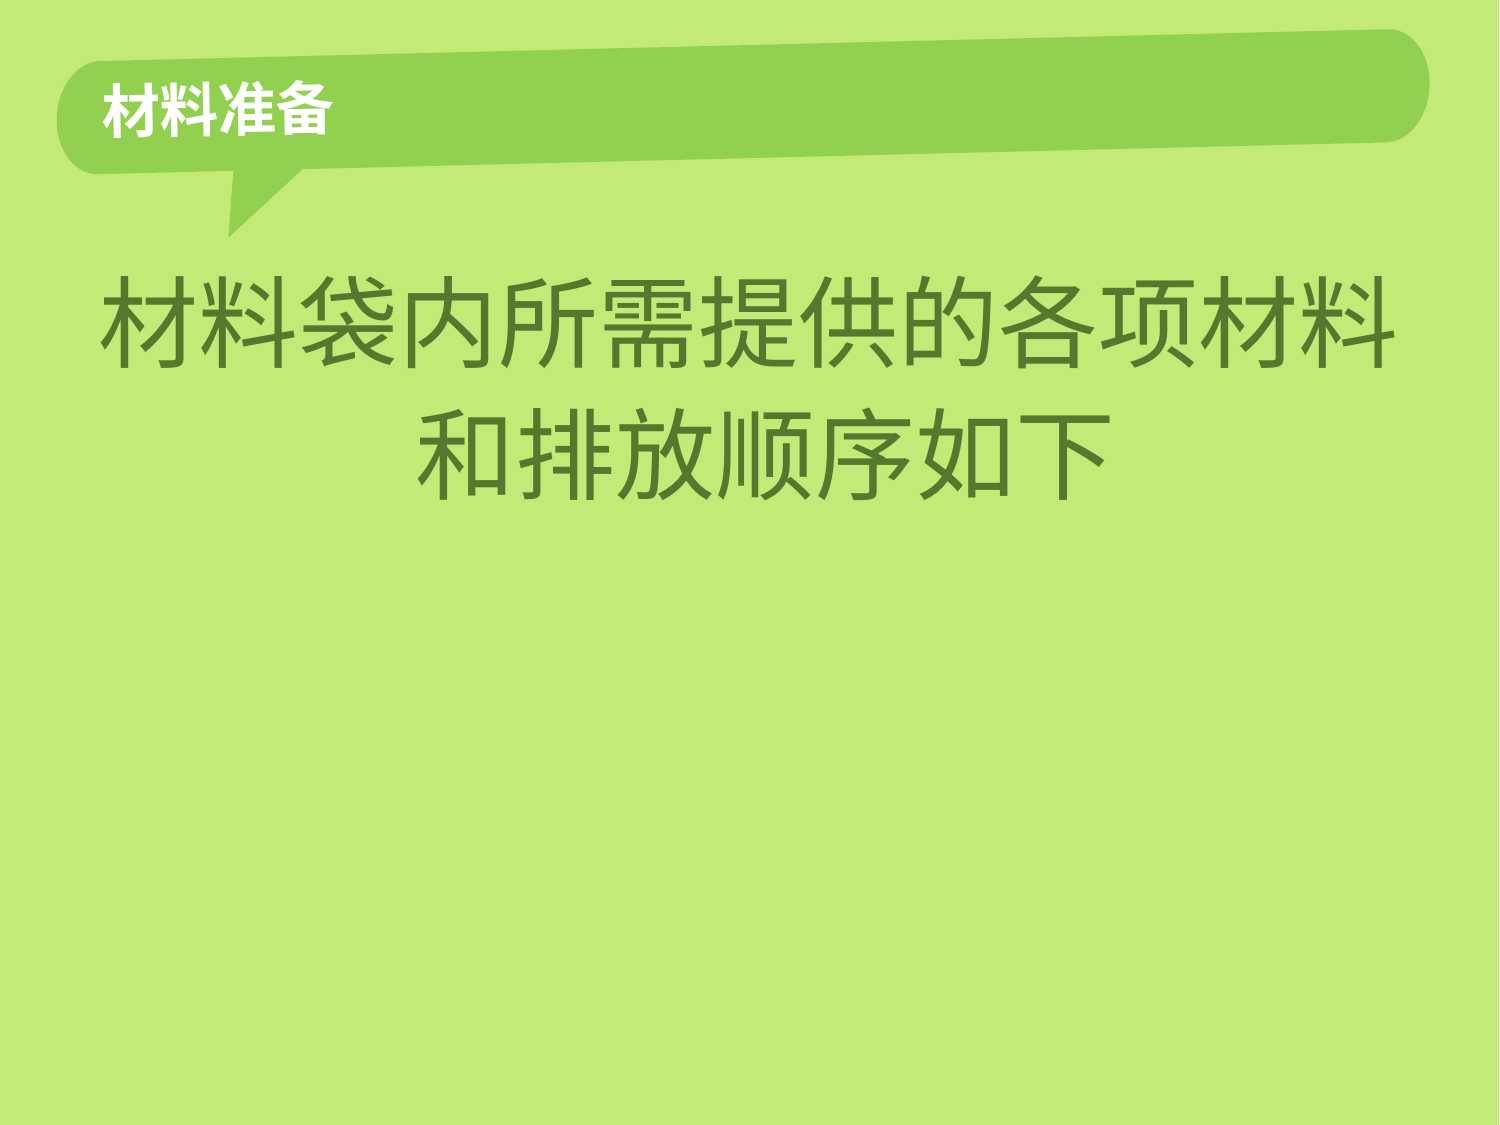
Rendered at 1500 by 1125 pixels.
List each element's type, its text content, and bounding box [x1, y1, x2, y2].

list 材料袋内所需提供的各项材料和排放顺序如下 [68, 240, 1429, 1032]
title 材料准备 [86, 34, 1414, 173]
